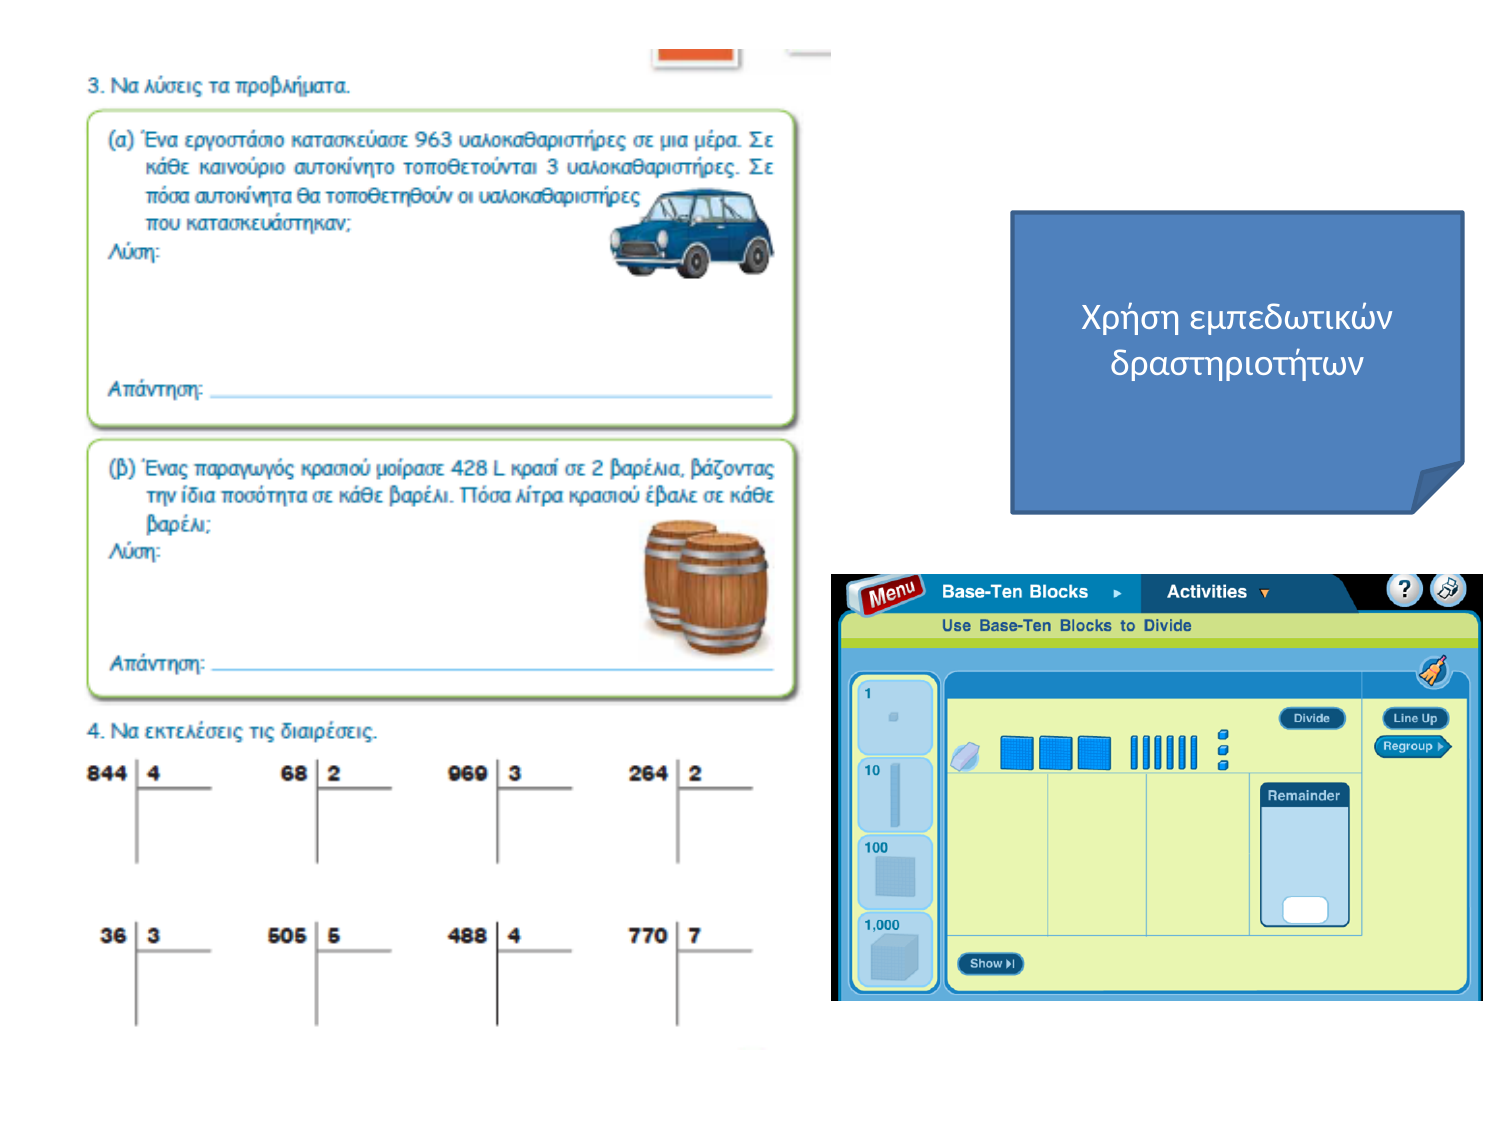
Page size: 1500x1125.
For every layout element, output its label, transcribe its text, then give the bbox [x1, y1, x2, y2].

picture [62, 49, 1483, 1051]
picture [1080, 588, 1087, 597]
text_box Χρήση εμπεδωτικών δραστηριοτήτων [1010, 210, 1465, 515]
picture [1031, 585, 1040, 597]
picture [991, 585, 1001, 597]
picture [1044, 585, 1067, 597]
picture [1070, 585, 1077, 597]
picture [944, 585, 954, 597]
picture [956, 588, 990, 597]
picture [1003, 588, 1011, 597]
picture [1014, 588, 1022, 597]
